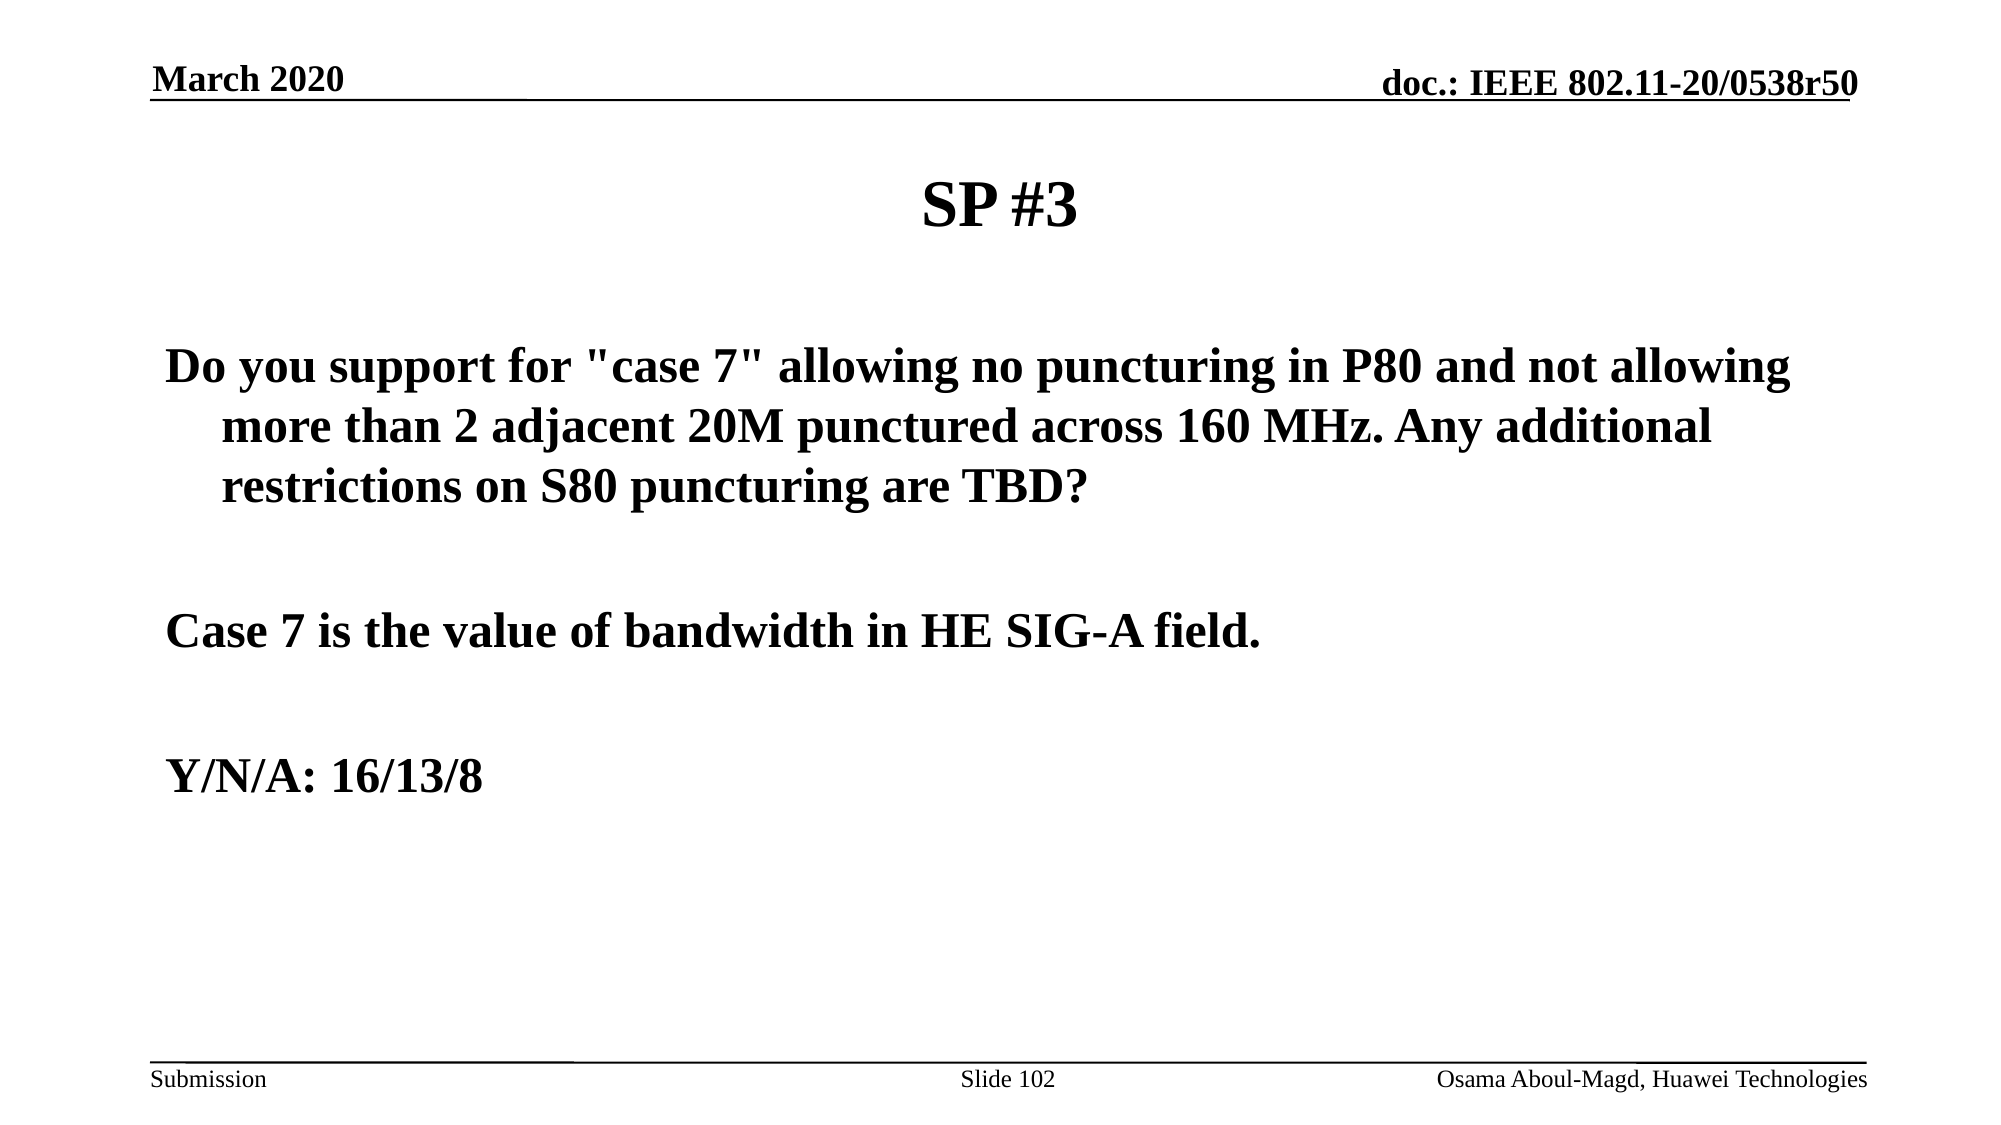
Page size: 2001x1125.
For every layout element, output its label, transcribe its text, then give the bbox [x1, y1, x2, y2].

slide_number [152, 54, 563, 100]
title SP #3 [149, 112, 1850, 288]
slide_number Slide 102 [950, 1061, 1067, 1123]
footer Osama Aboul-Magd, Huawei Technologies [1171, 1061, 1869, 1093]
list Do you support for "case 7" allowing no puncturing in P80 and not allowing more than 2 adjacent 20M punctured across 160 MHz. Any additional restrictions on S80 puncturing are TBD? Case 7 is the value of bandwidth in HE SIG-A field. Y/N/A: 16/13/8 [149, 324, 1850, 1000]
